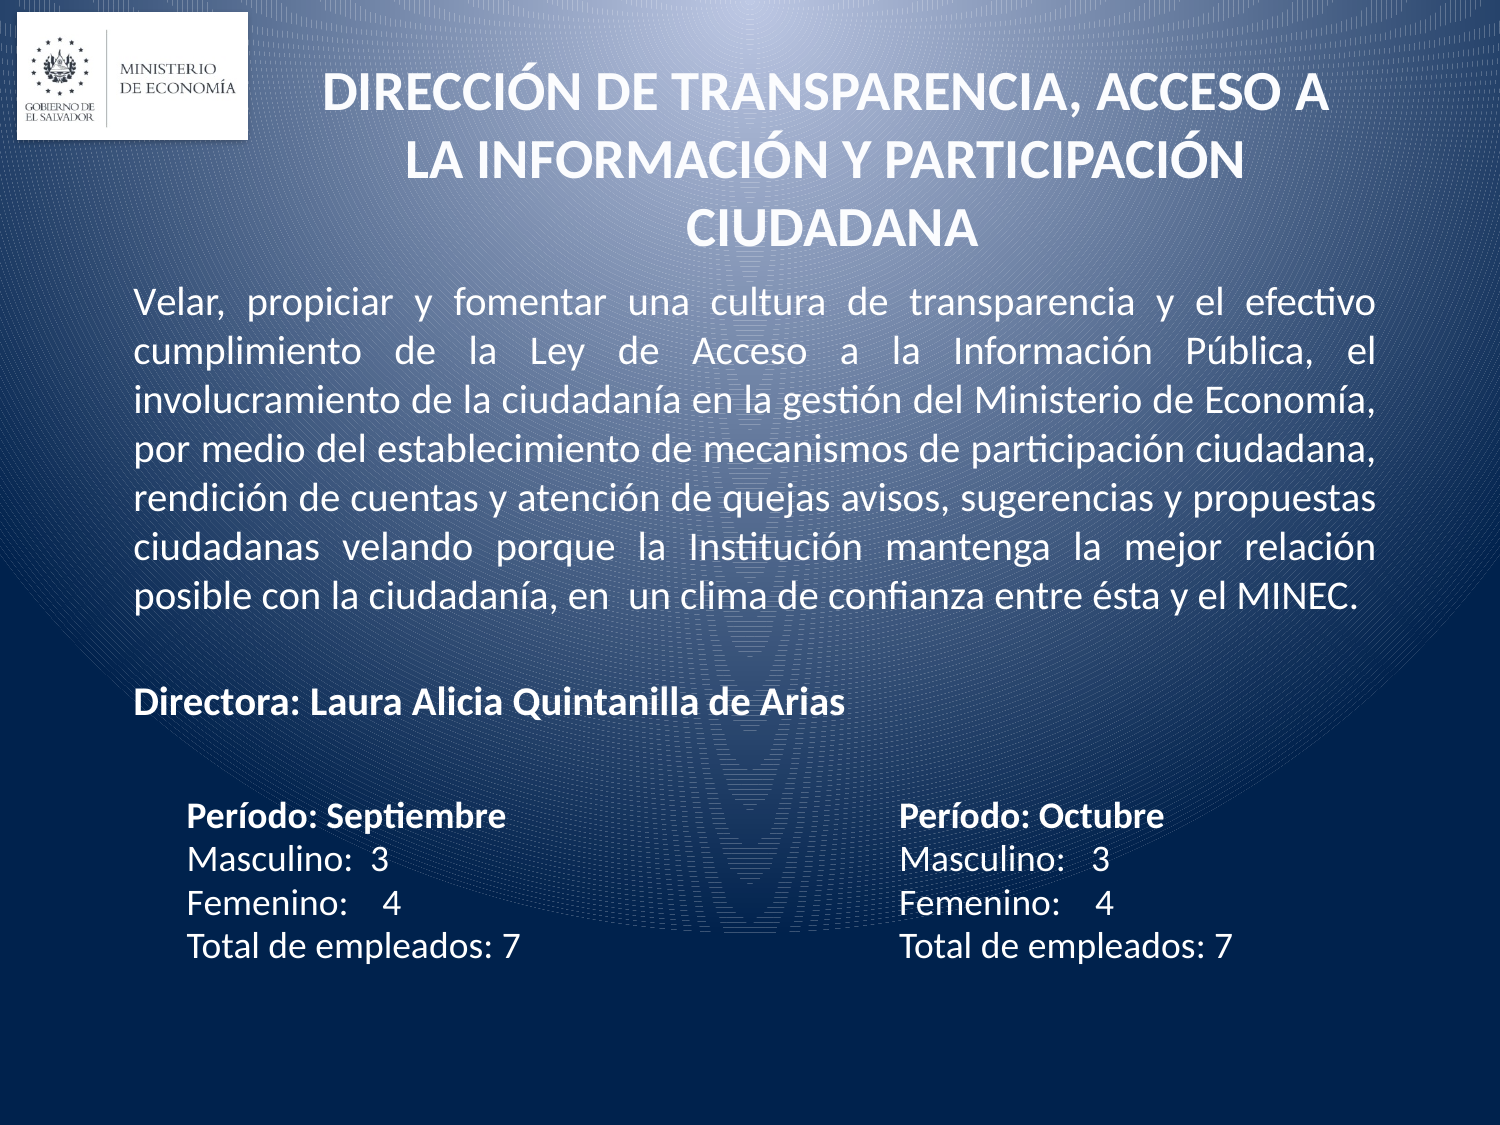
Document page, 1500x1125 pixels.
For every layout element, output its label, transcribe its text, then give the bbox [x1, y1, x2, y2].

text_box Velar, propiciar y fomentar una cultura de transparencia y el efectivo cumplimiento de la Ley de Acceso a la Información Pública, el involucramiento de la ciudadanía en la gestión del Ministerio de Economía, por medio del establecimiento de mecanismos de participación ciudadana, rendición de cuentas y atención de quejas avisos, sugerencias y propuestas ciudadanas velando porque la Institución mantenga la mejor relación posible con la ciudadanía, en un clima de confianza entre ésta y el MINEC. Directora: Laura Alicia Quintanilla de Arias [118, 267, 1394, 776]
text_box Período: Octubre Masculino: 3 Femenino: 4 Total de empleados: 7 [884, 776, 1298, 1012]
text_box Período: Septiembre Masculino: 3 Femenino: 4 Total de empleados: 7 [171, 776, 586, 1047]
picture [17, 12, 248, 140]
text_box DIRECCIÓN DE TRANSPARENCIA, ACCESO A LA INFORMACIÓN Y PARTICIPACIÓN CIUDADANA [277, 43, 1388, 267]
